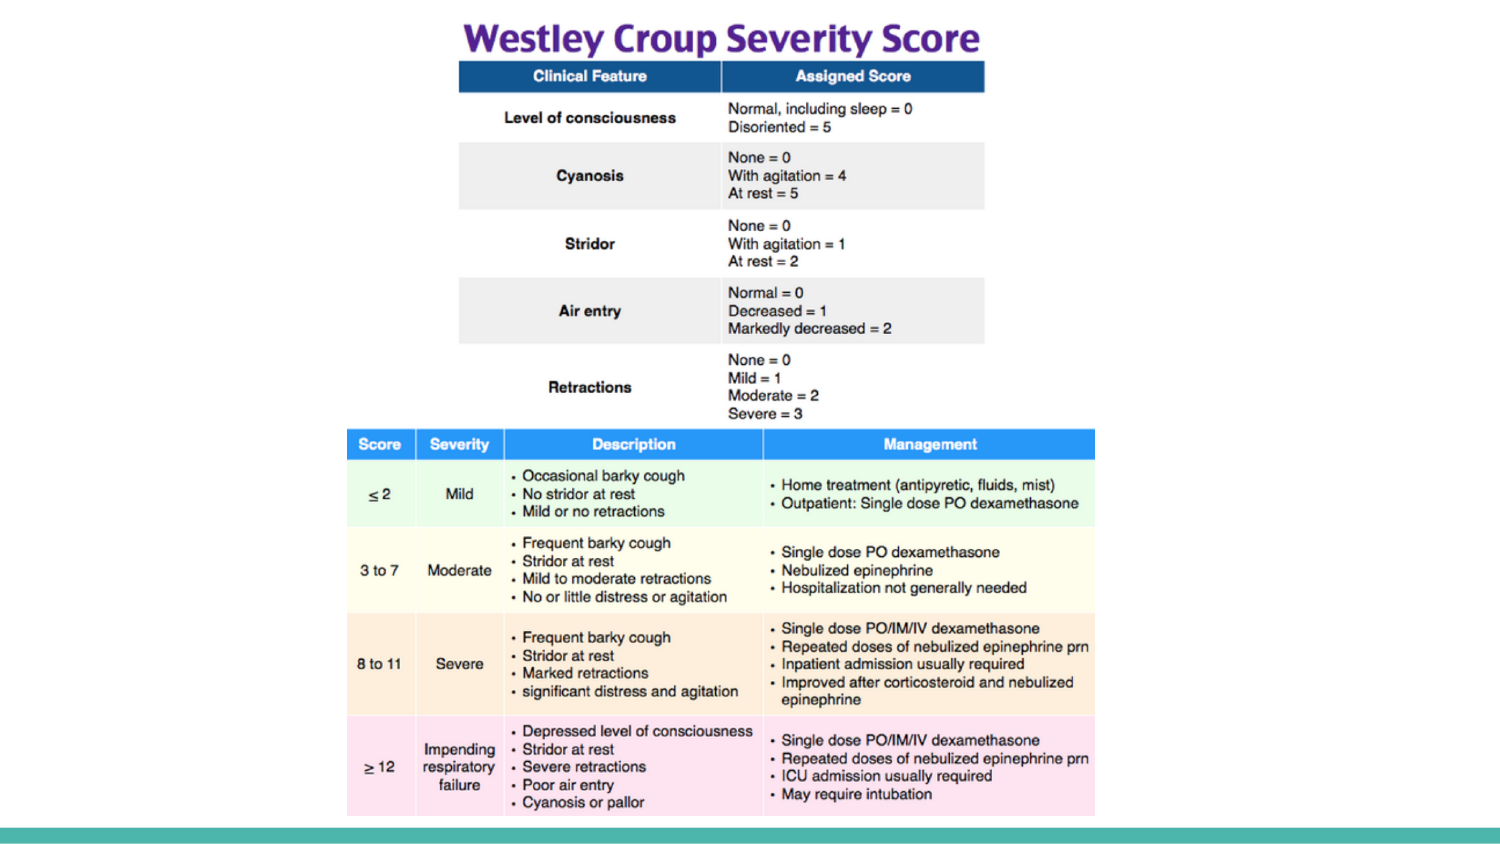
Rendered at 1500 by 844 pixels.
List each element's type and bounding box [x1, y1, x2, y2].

picture [346, 21, 1095, 817]
